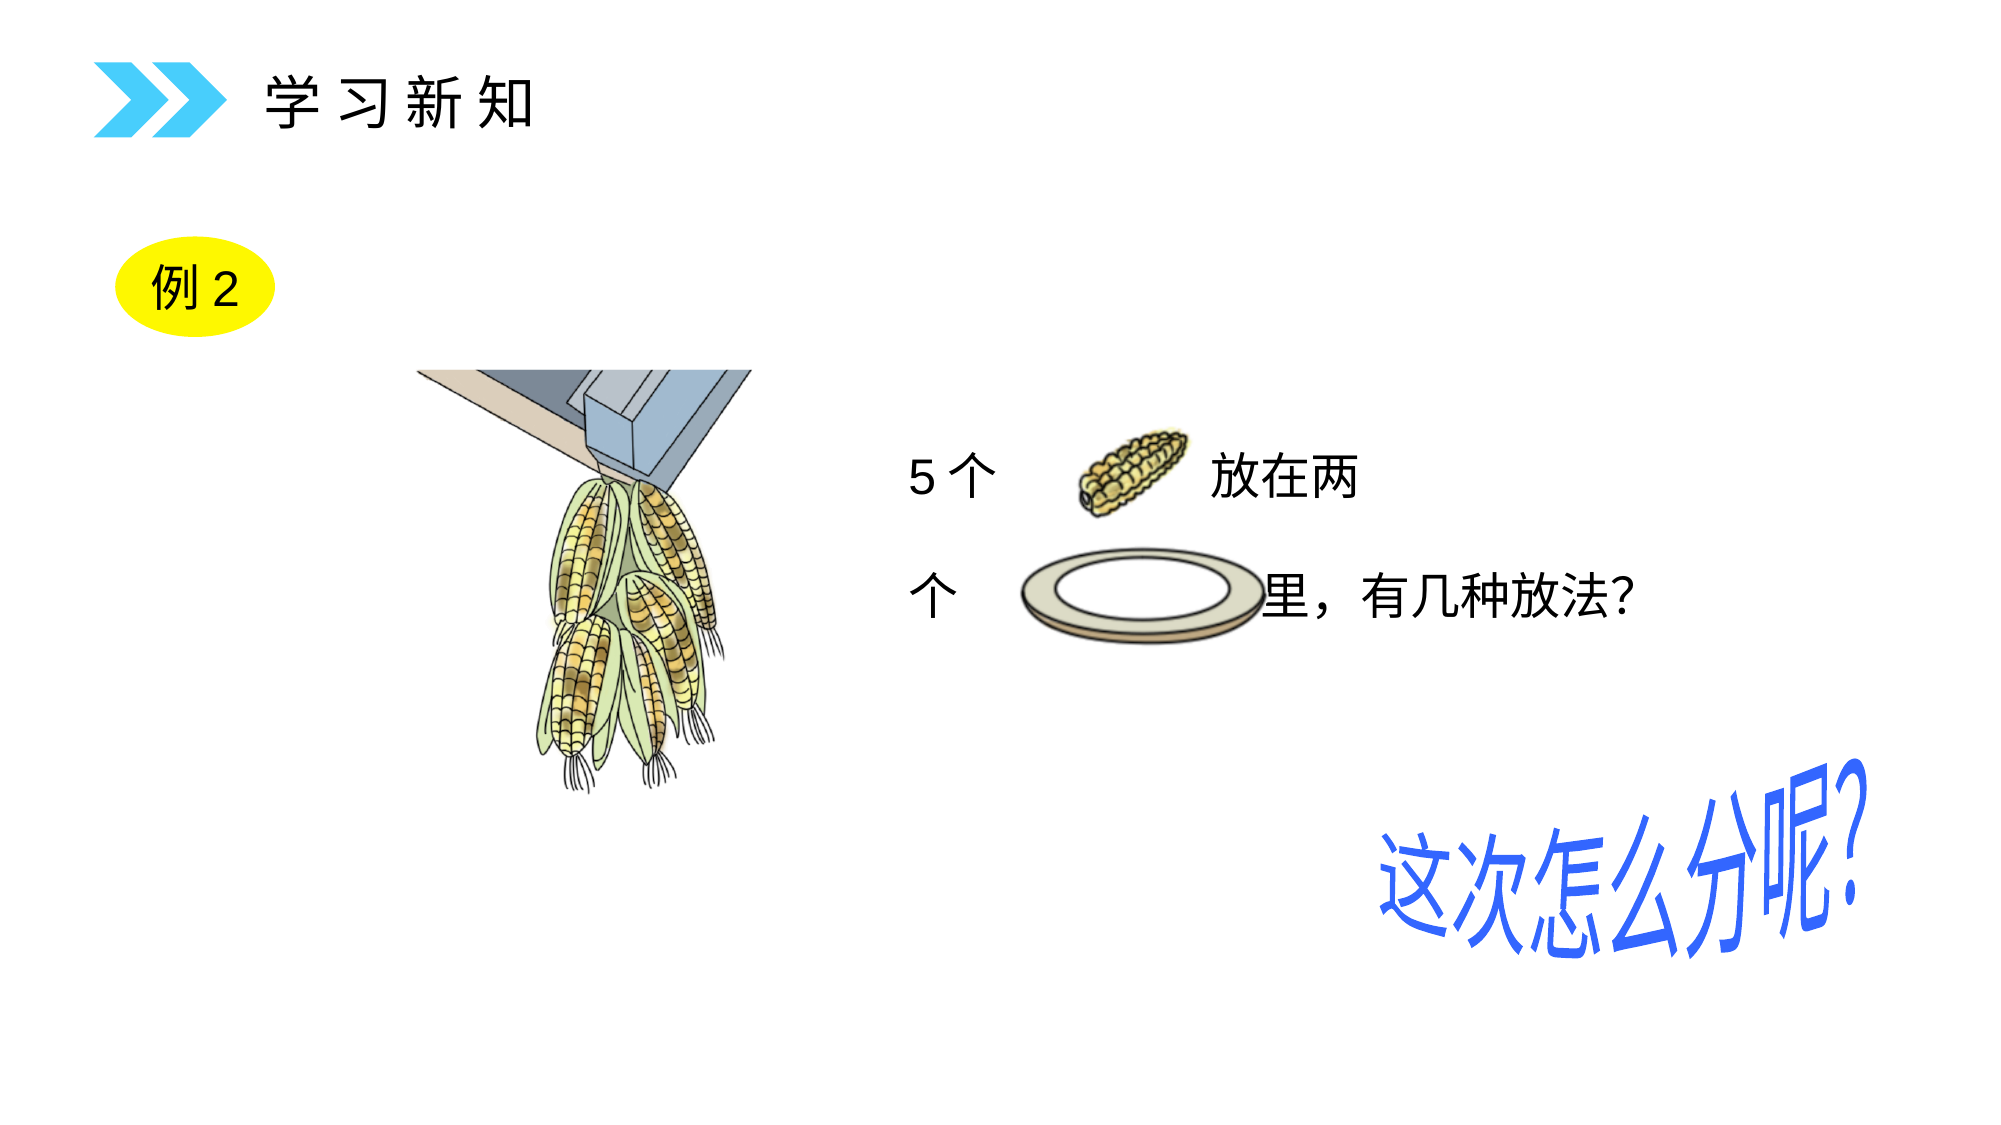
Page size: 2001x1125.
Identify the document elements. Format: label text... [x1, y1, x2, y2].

picture [999, 385, 1272, 693]
text_box 5个 放在两 个 里，有几种放法？ [893, 437, 1041, 633]
text_box 例2 [115, 237, 275, 337]
text_box 5个 放在两 个 里，有几种放法？ [1231, 437, 1890, 633]
text_box 学 习 新 知 [248, 66, 1088, 137]
picture [385, 339, 797, 820]
